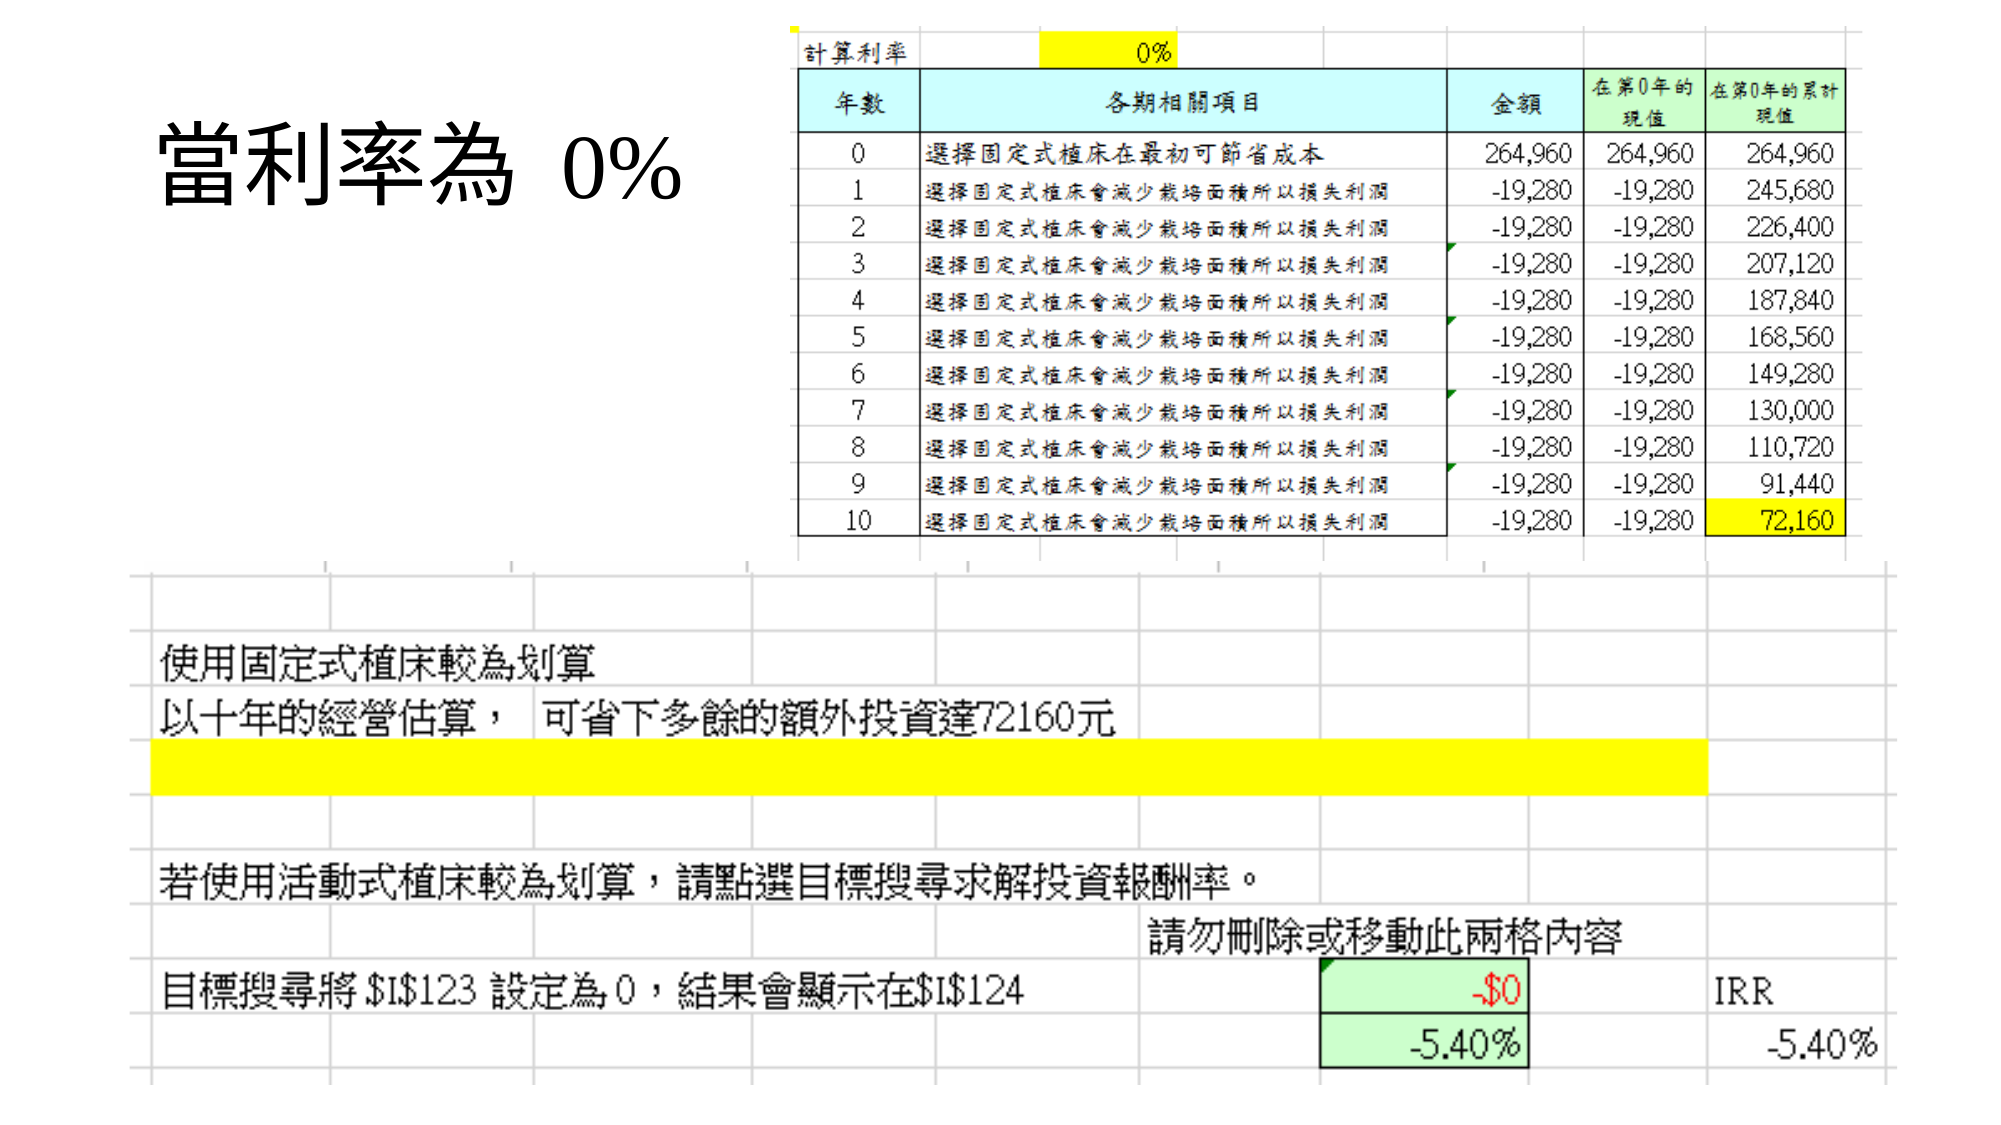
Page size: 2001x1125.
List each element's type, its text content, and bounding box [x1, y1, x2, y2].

title 當利率為 0% [137, 59, 790, 278]
picture [129, 26, 1898, 1085]
